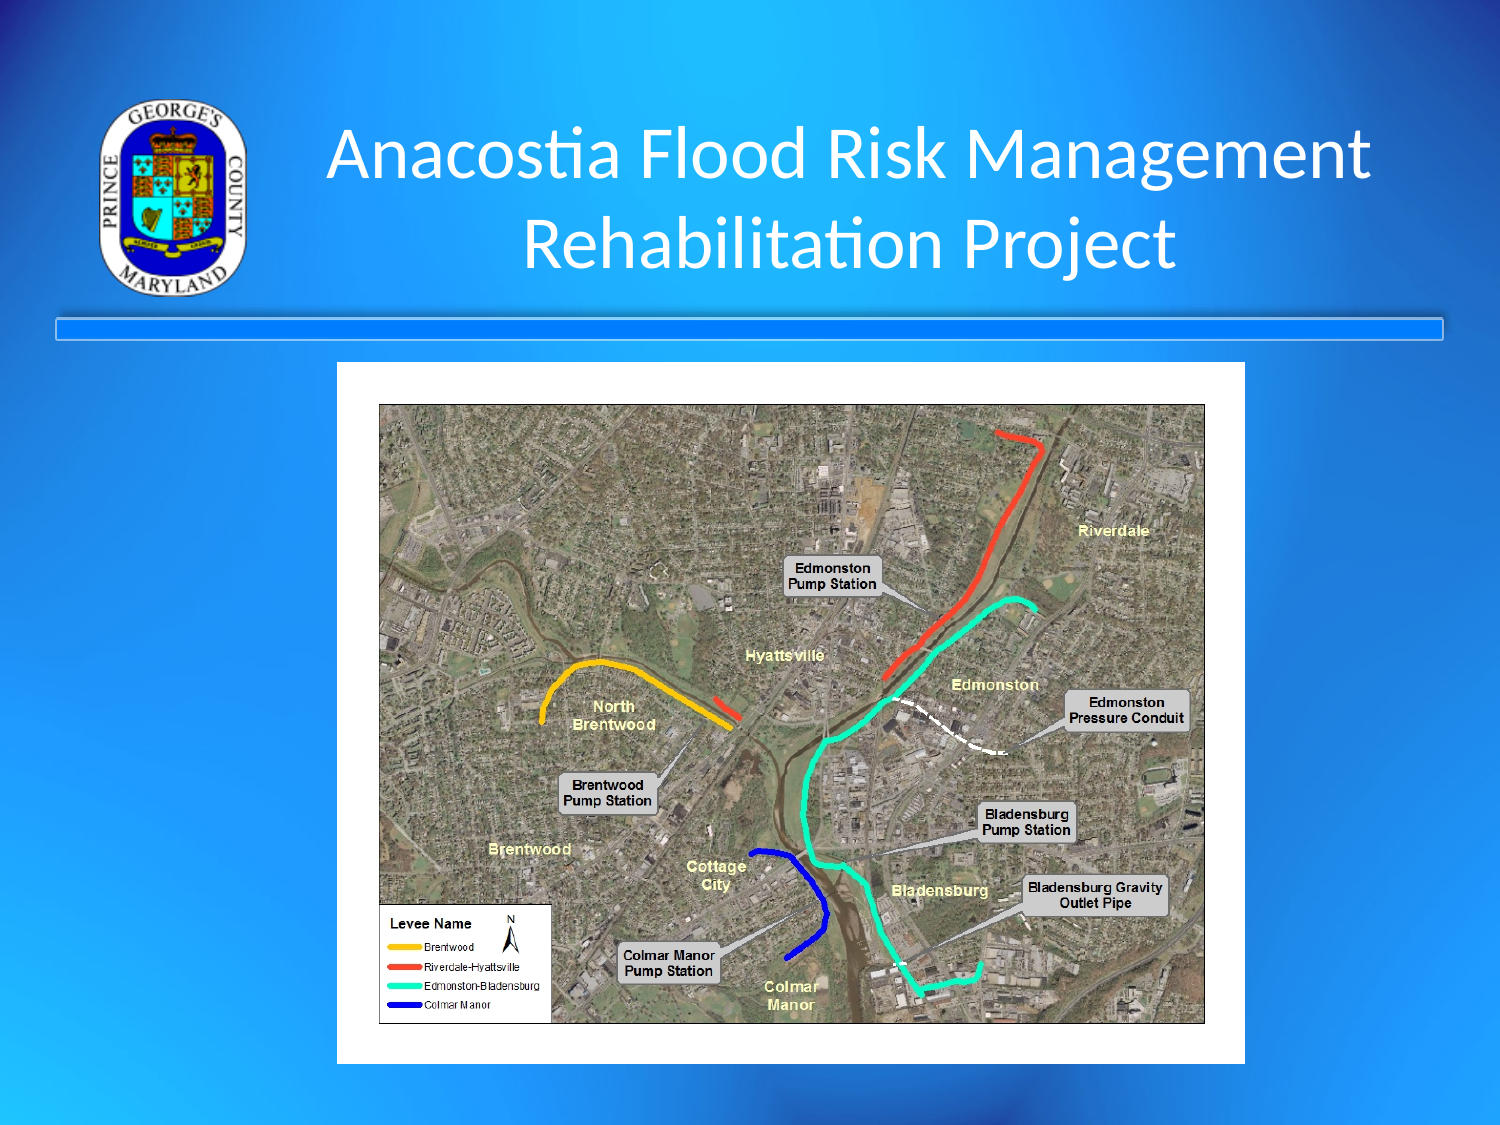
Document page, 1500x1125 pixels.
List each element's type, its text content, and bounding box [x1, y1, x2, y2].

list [337, 362, 1246, 1064]
picture [0, 0, 1500, 1125]
title Anacostia Flood Risk Management Rehabilitation Project [274, 99, 1426, 288]
